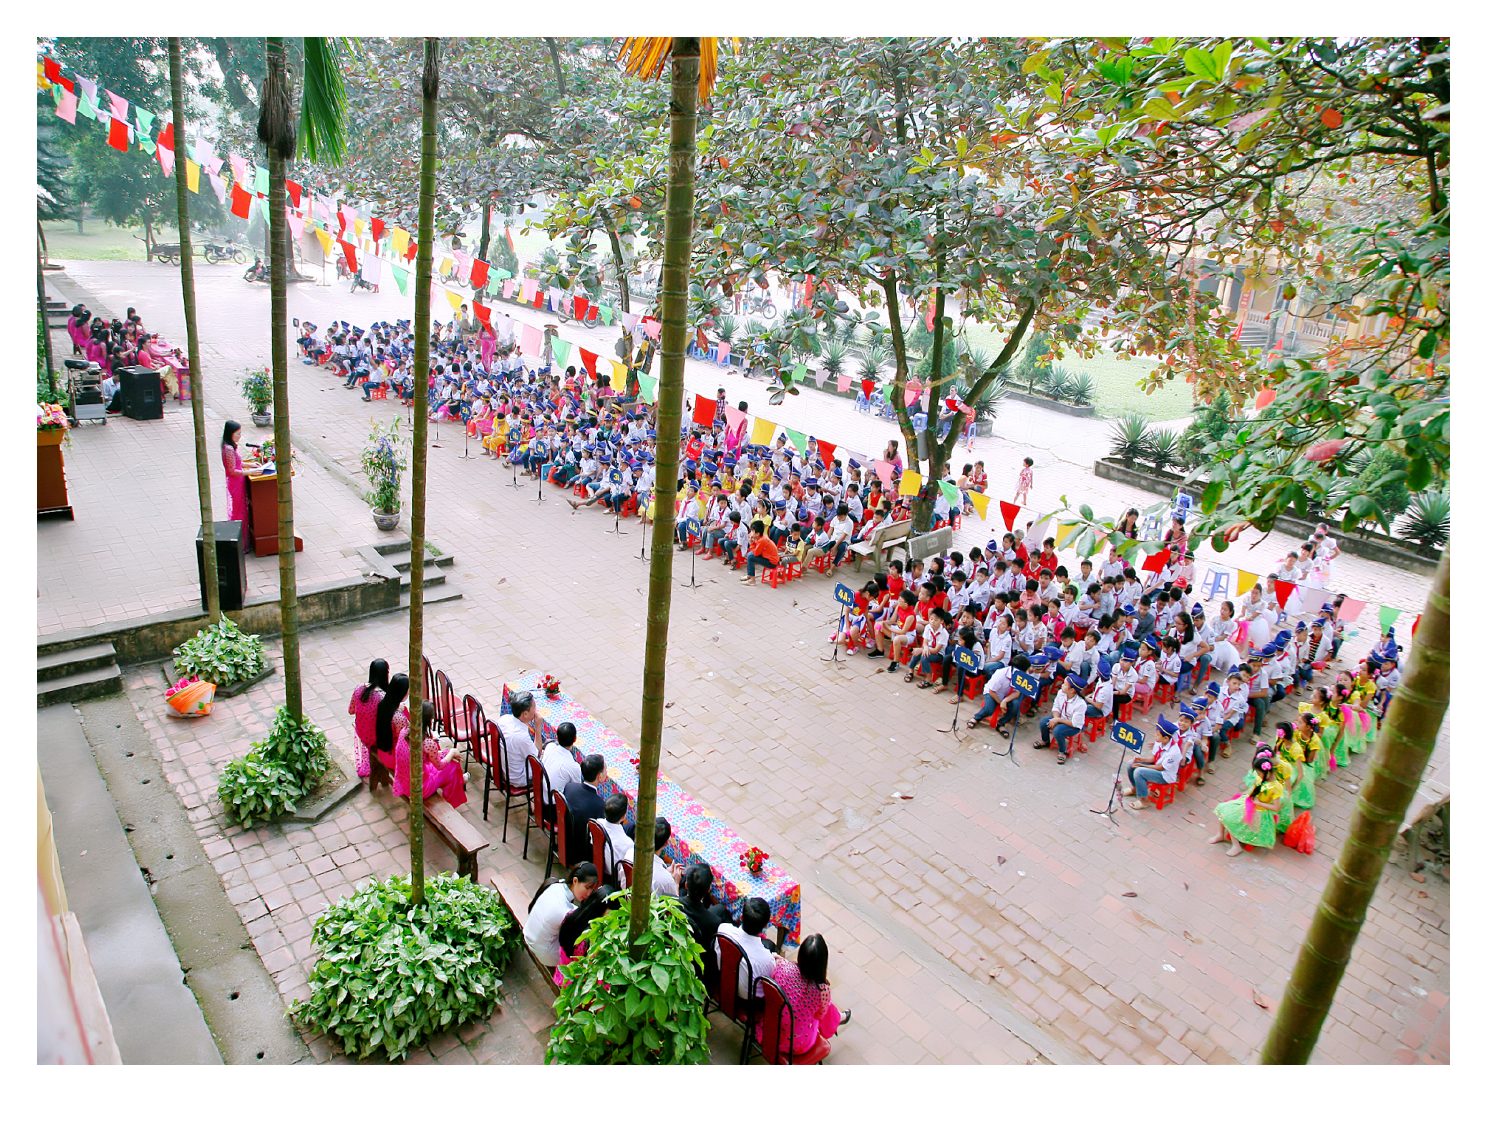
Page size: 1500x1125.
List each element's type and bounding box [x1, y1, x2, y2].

list [37, 37, 1451, 1066]
